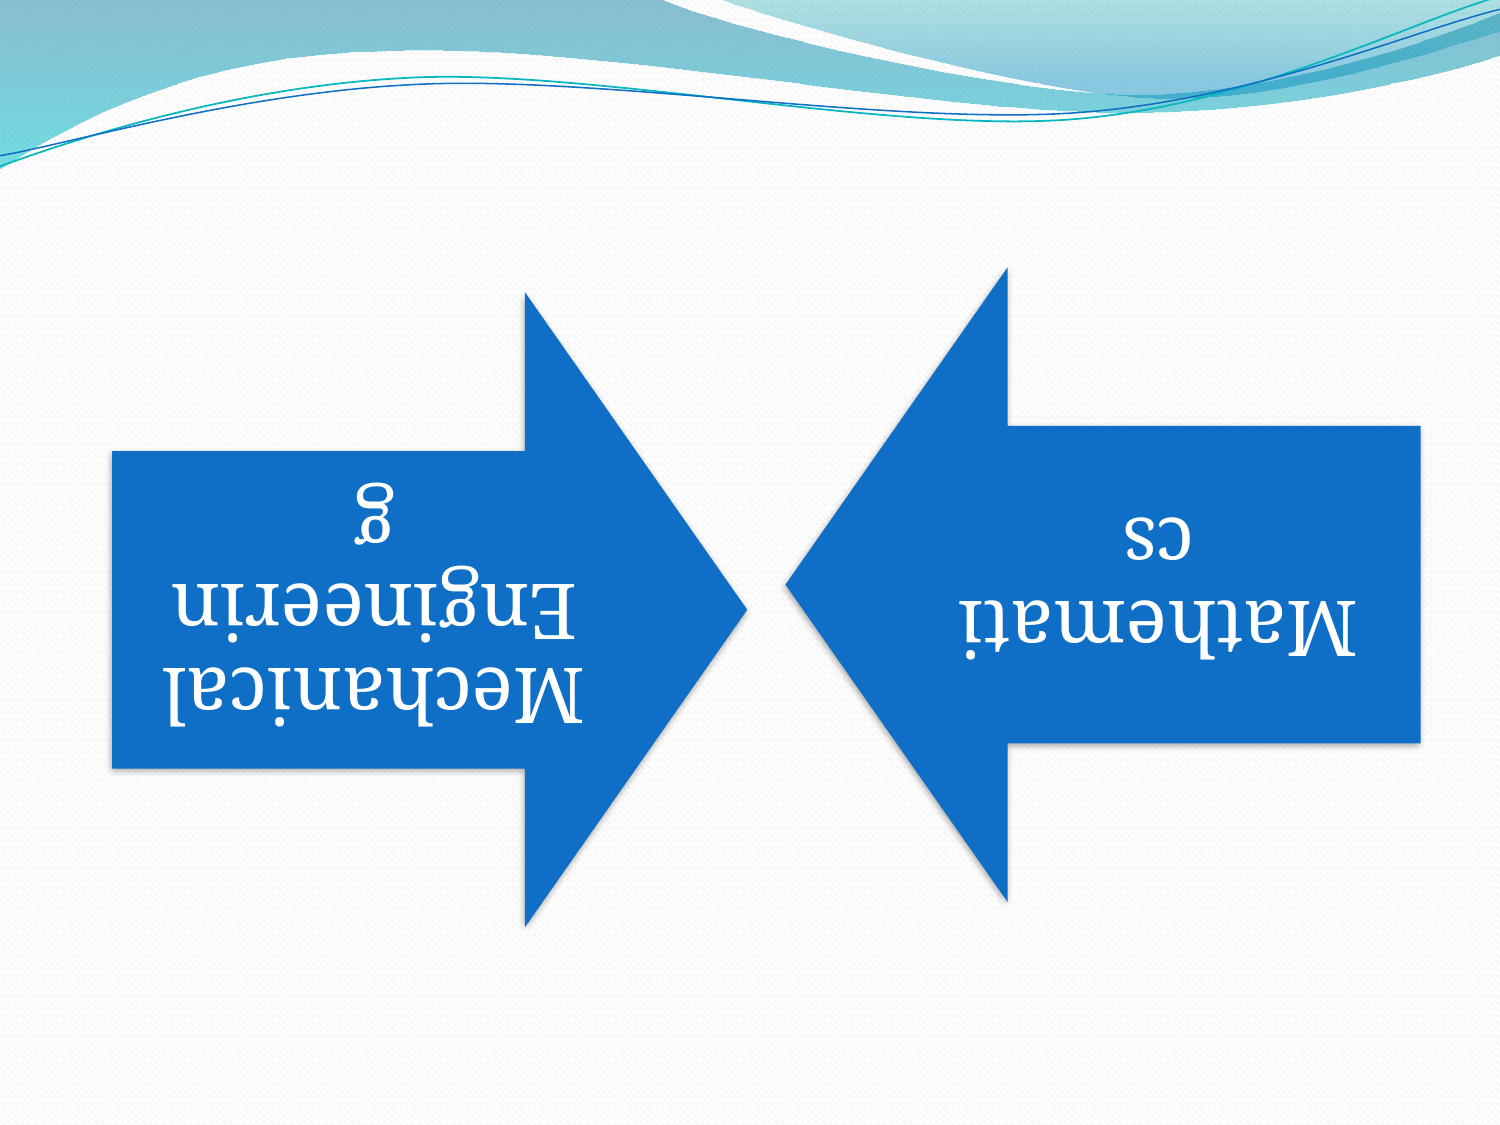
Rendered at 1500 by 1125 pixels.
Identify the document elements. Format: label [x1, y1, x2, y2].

text_box [111, 195, 1424, 1024]
